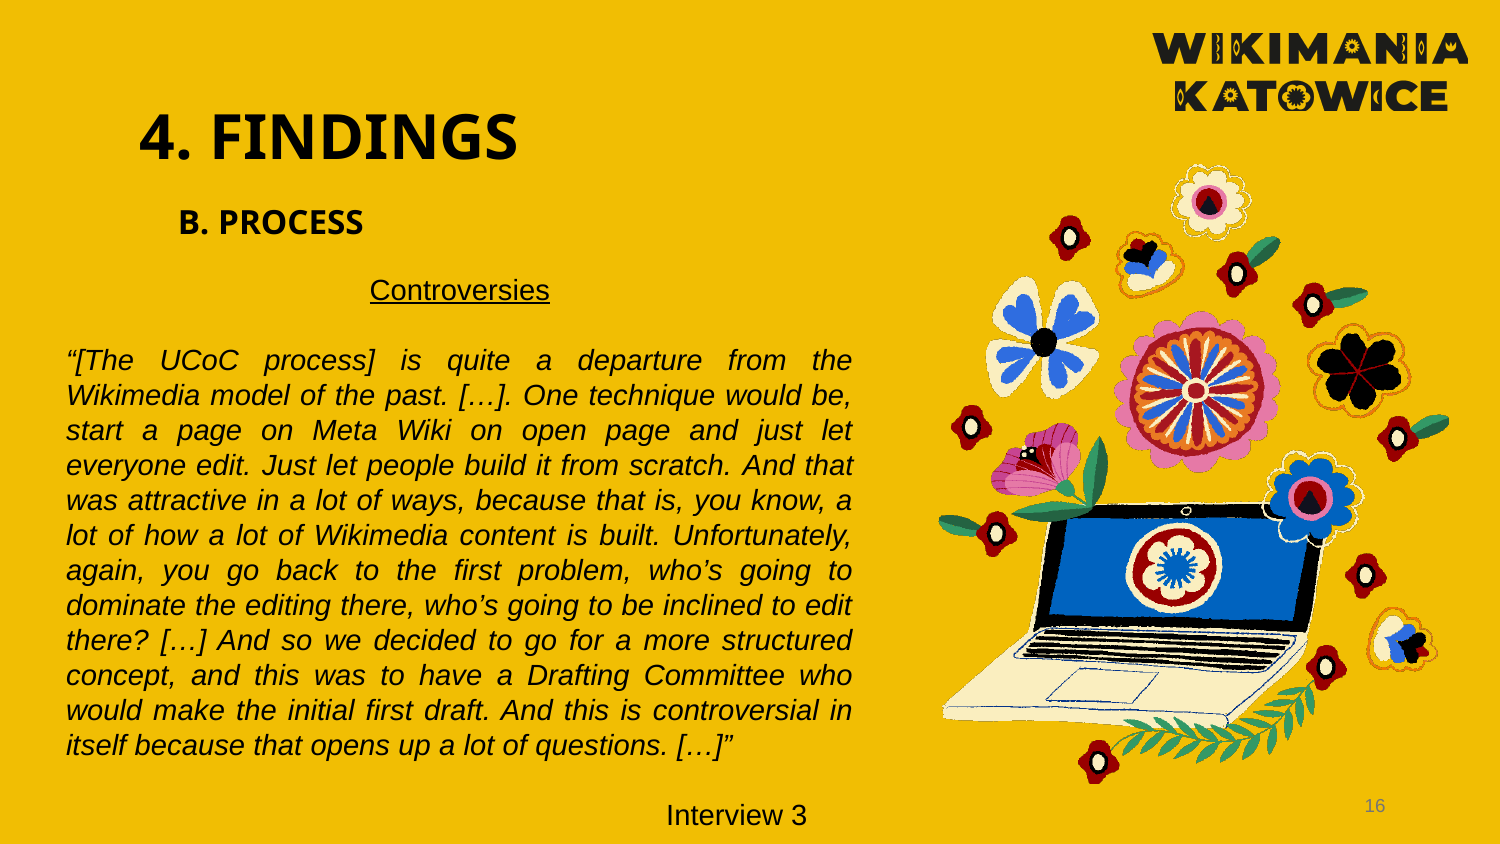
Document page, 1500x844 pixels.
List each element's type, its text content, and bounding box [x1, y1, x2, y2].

picture [938, 164, 1449, 784]
text_box B. PROCESS [166, 195, 825, 247]
picture [1152, 33, 1468, 112]
text_box Controversies “[The UCoC process] is quite a departure from the Wikimedia model of the past. […]. One technique would be, start a page on Meta Wiki on open page and just let everyone edit. Just let people build it from scratch. And that was attractive in a lot of ways, because that is, you know, a lot of how a lot of Wikimedia content is built. Unfortunately, again, you go back to the first problem, who’s going to dominate the editing there, who’s going to be inclined to edit there? […] And so we decided to go for a more structured concept, and this was to have a Drafting Committee who would make the initial first draft. And this is controversial in itself because that opens up a lot of questions. […]” Interview 3 [51, 264, 869, 844]
slide_number 16 [1059, 792, 1397, 827]
text_box 4. FINDINGS [128, 91, 1014, 178]
